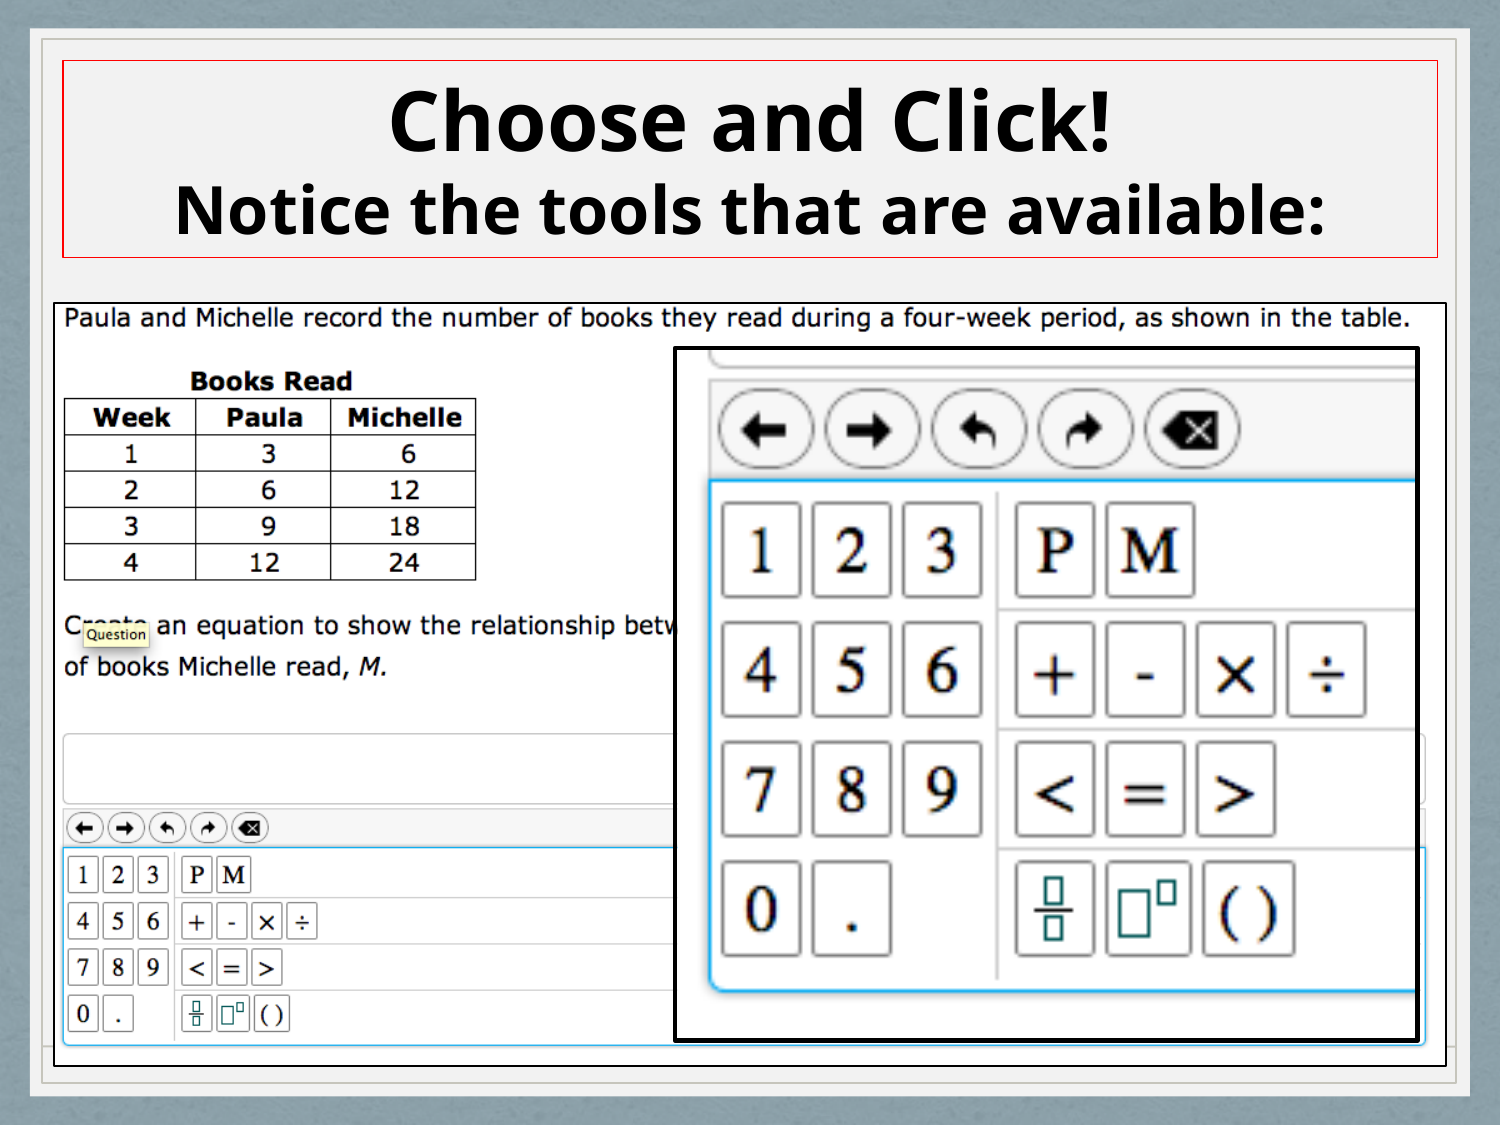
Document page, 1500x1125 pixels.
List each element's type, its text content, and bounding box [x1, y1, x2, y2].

text_box Choose and Click! Notice the tools that are available: [63, 60, 1438, 258]
picture [0, 0, 1500, 1125]
